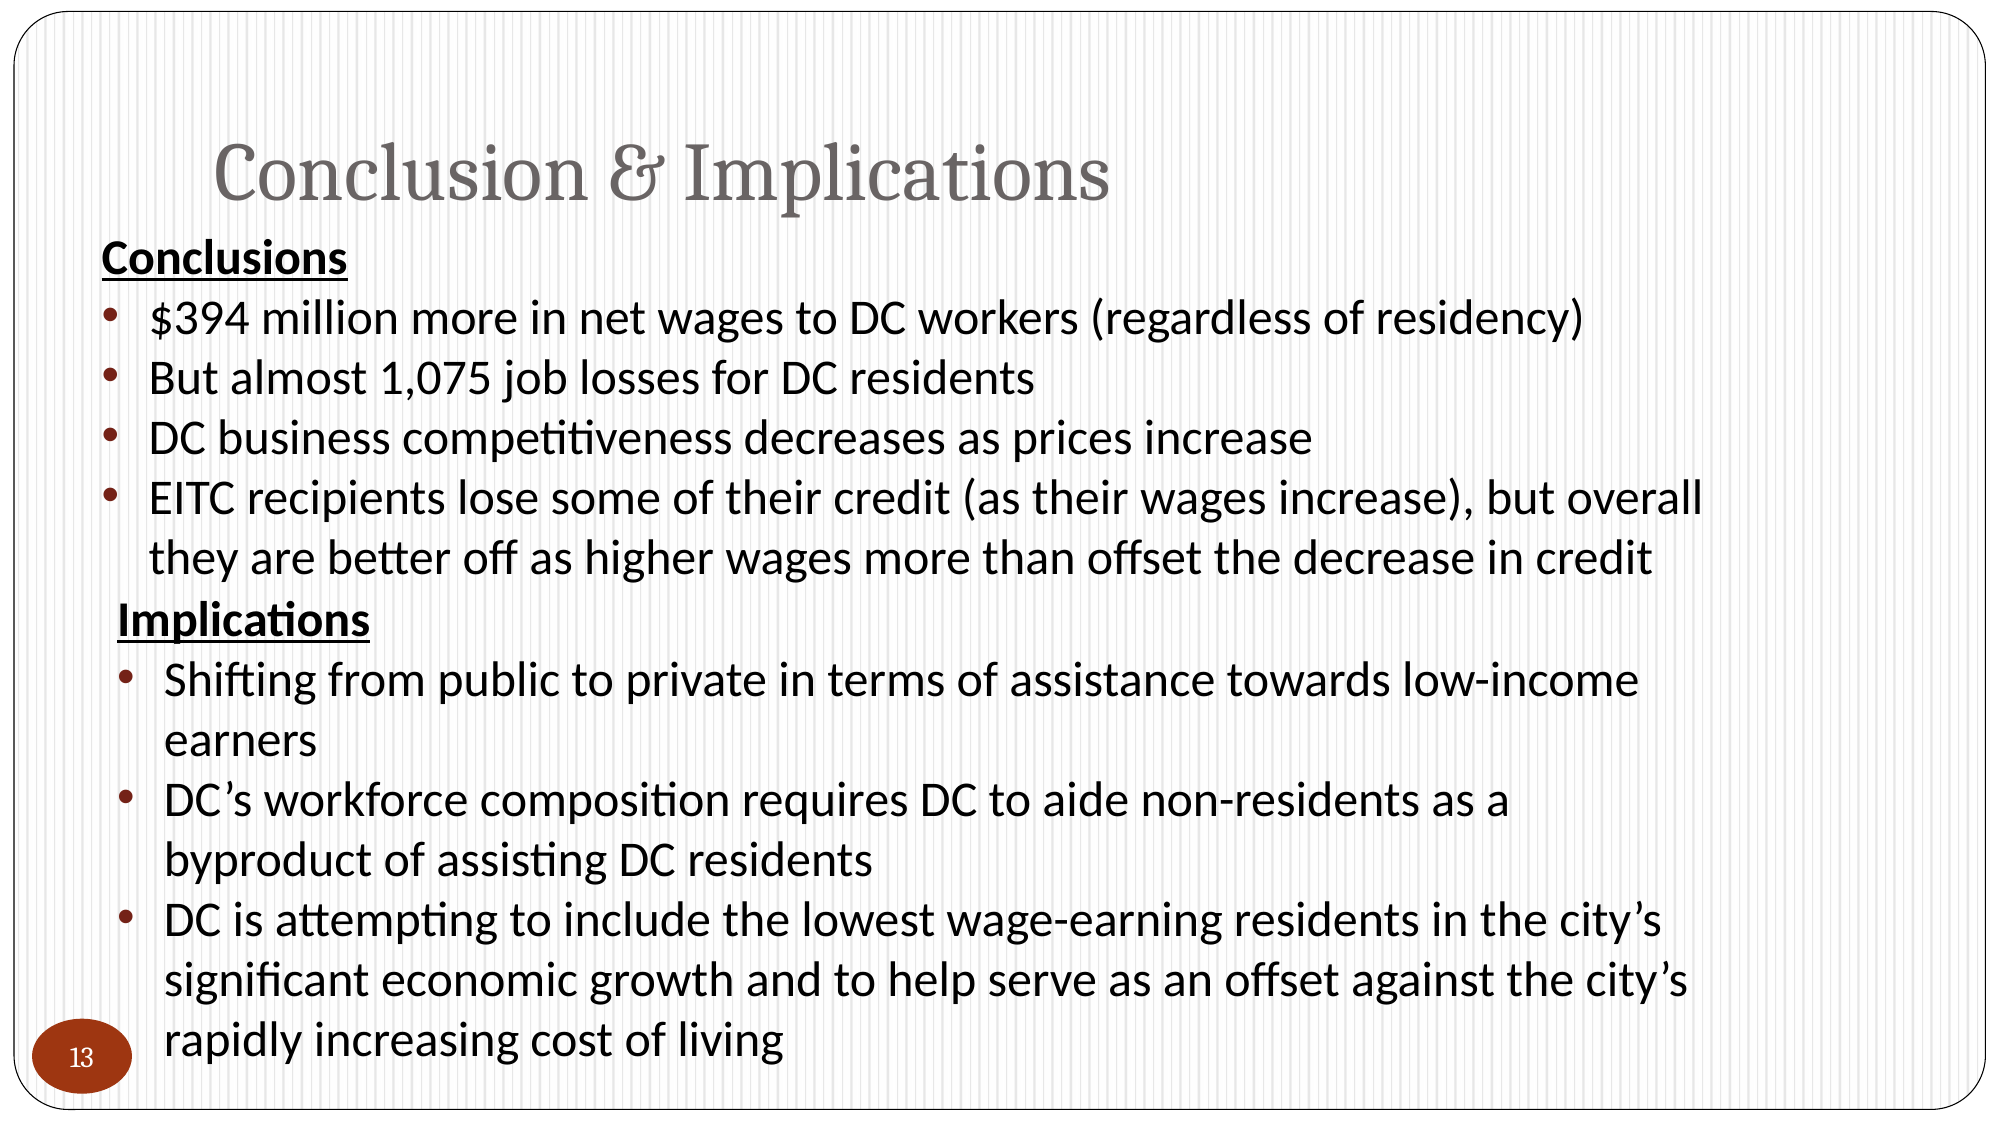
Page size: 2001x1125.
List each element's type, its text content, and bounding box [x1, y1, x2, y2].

text_box Conclusions $394 million more in net wages to DC workers (regardless of residency) But almost 1,075 job losses for DC residents DC business competitiveness decreases as prices increase EITC recipients lose some of their credit (as their wages increase), but overall they are better off as higher wages more than offset the decrease in credit [82, 217, 1724, 578]
title Conclusion & Implications [200, 45, 1900, 233]
text_box Implications Shifting from public to private in terms of assistance towards low-income earners DC’s workforce composition requires DC to aide non-residents as a byproduct of assisting DC residents DC is attempting to include the lowest wage-earning residents in the city’s significant economic growth and to help serve as an offset against the city’s rapidly increasing cost of living [82, 578, 1724, 1074]
slide_number 13 [32, 1018, 126, 1094]
